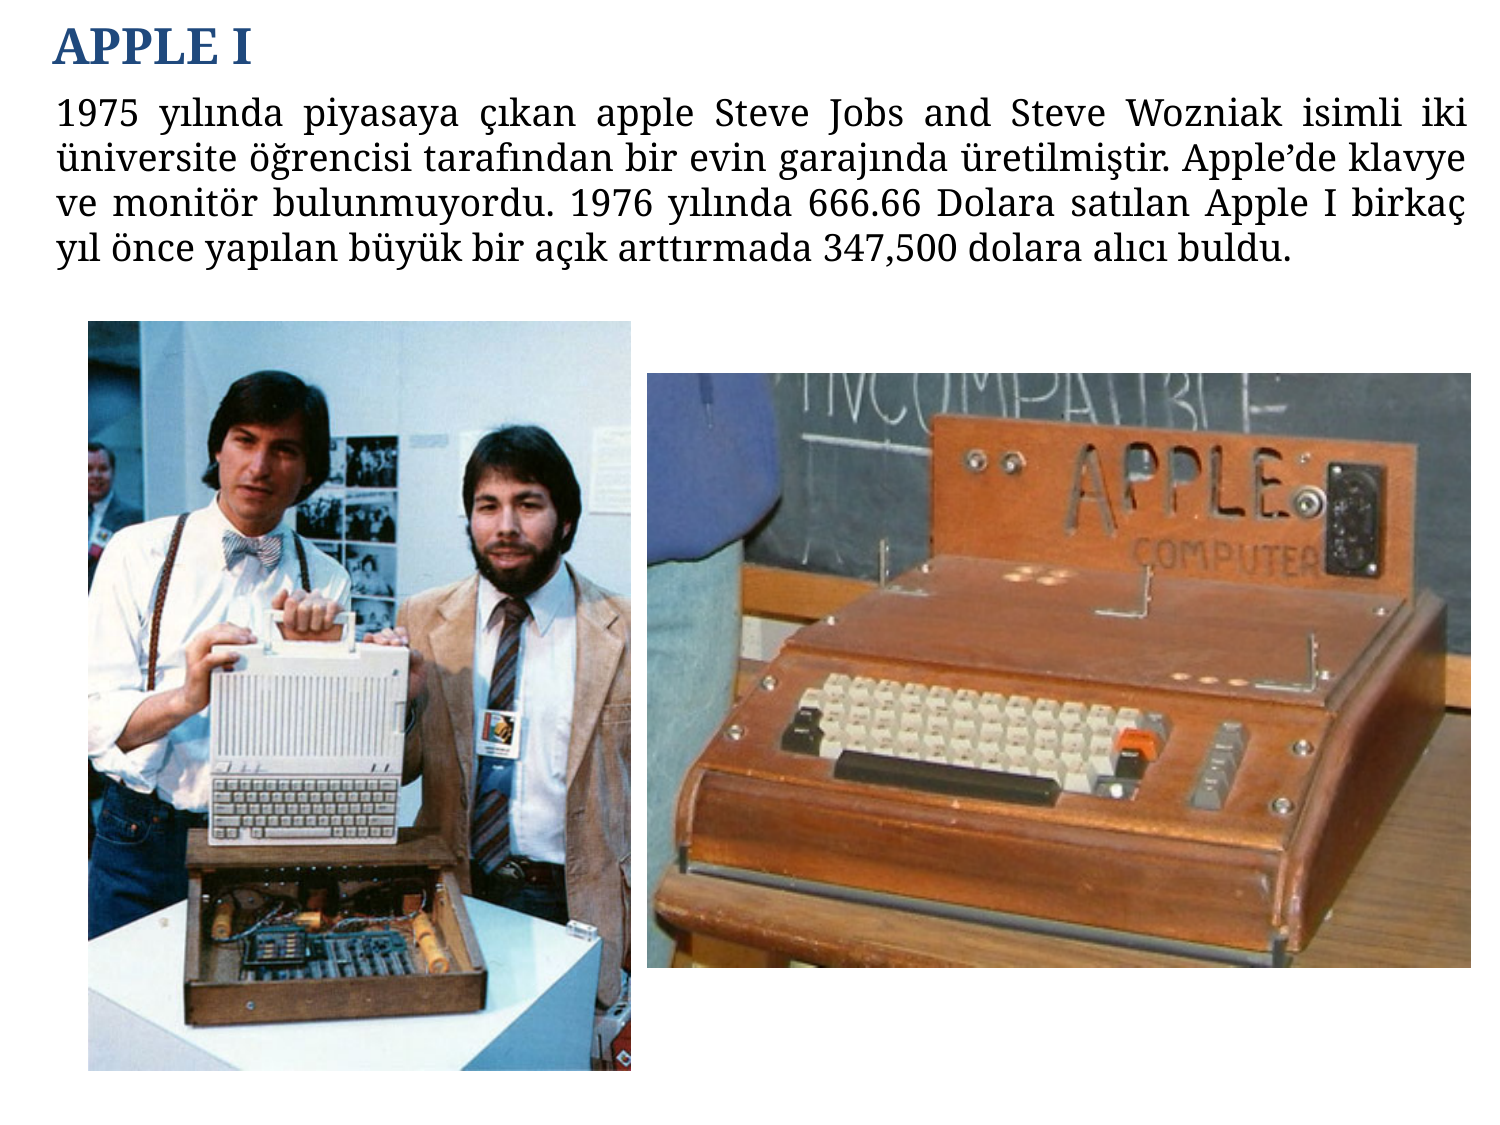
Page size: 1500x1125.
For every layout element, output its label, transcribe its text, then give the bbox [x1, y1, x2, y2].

picture [647, 373, 1471, 968]
text_box APPLE I [37, 7, 281, 82]
text_box 1975 yılında piyasaya çıkan apple Steve Jobs and Steve Wozniak isimli iki üniversite öğrencisi tarafından bir evin garajında üretilmiştir. Apple’de klavye ve monitör bulunmuyordu. 1976 yılında 666.66 Dolara satılan Apple I birkaç yıl önce yapılan büyük bir açık arttırmada 347,500 dolara alıcı buldu. [41, 82, 1483, 277]
picture [88, 321, 632, 1071]
